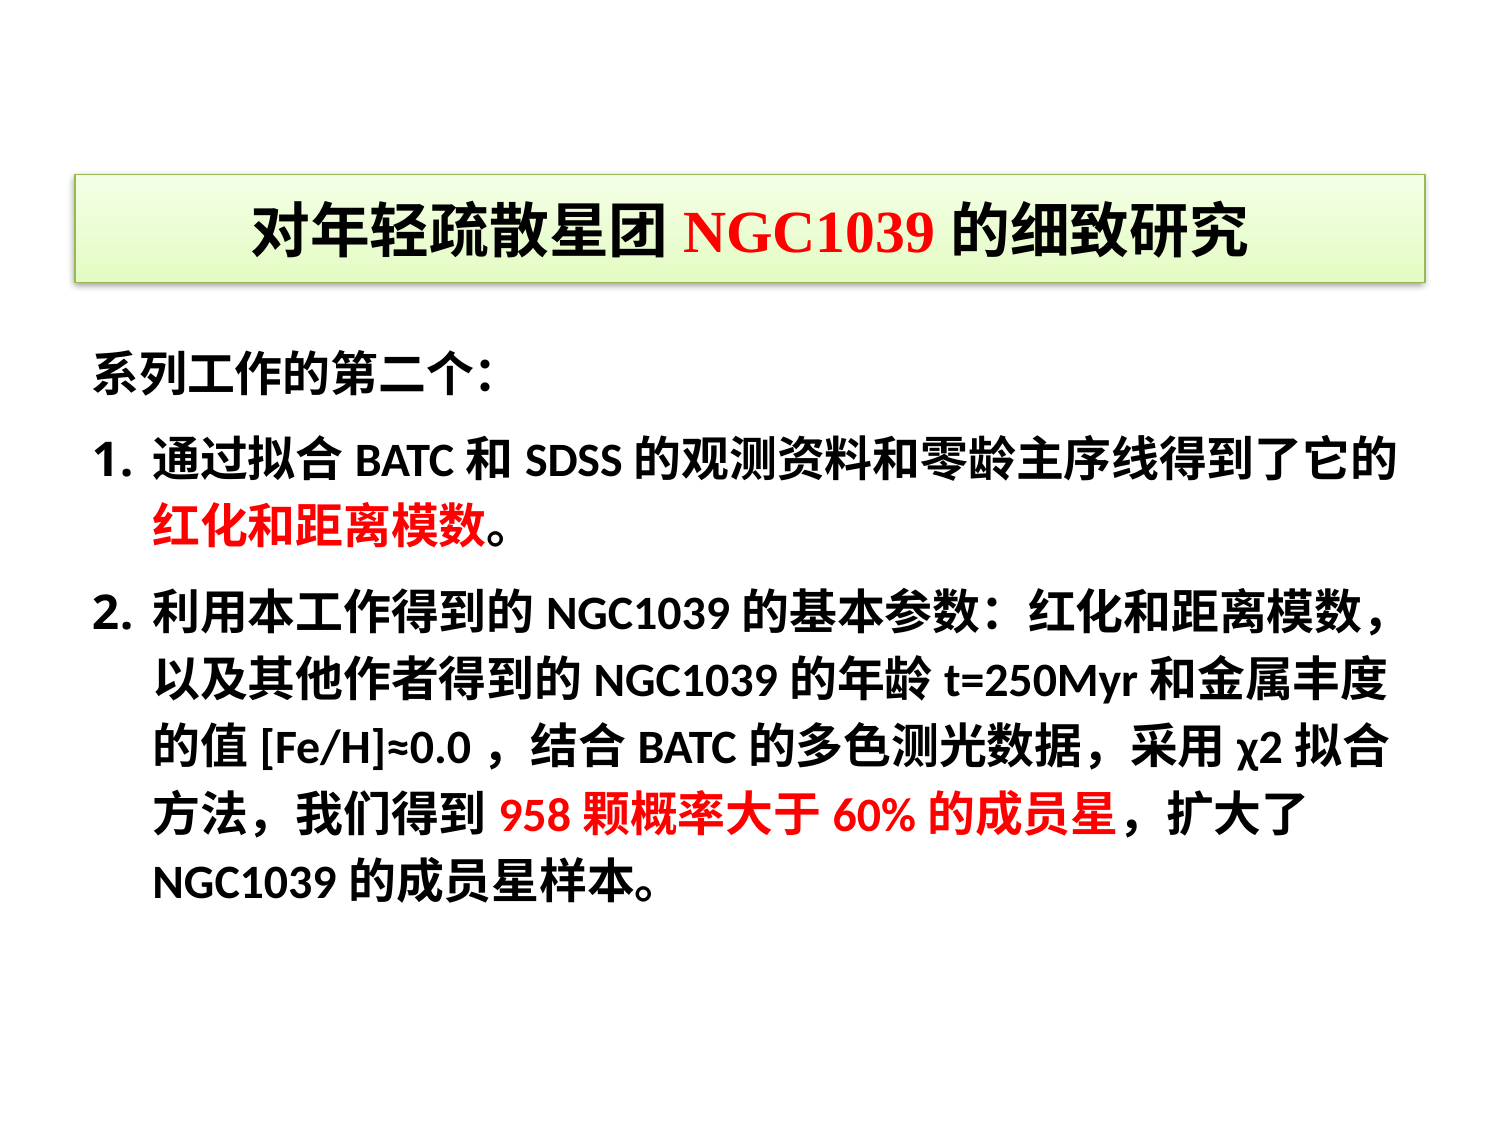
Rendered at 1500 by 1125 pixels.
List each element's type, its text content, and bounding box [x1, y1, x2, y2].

title 对年轻疏散星团NGC1039的细致研究 [74, 174, 1426, 283]
list 系列工作的第二个： 通过拟合BATC和SDSS的观测资料和零龄主序线得到了它的红化和距离模数。 利用本工作得到的NGC1039的基本参数：红化和距离模数，以及其他作者得到的NGC1039的年龄t=250Myr和金属丰度的值[Fe/H]≈0.0，结合BATC的多色测光数据，采用χ2拟合方法，我们得到958颗概率大于60%的成员星，扩大了NGC1039的成员星样本。 [75, 325, 1425, 924]
